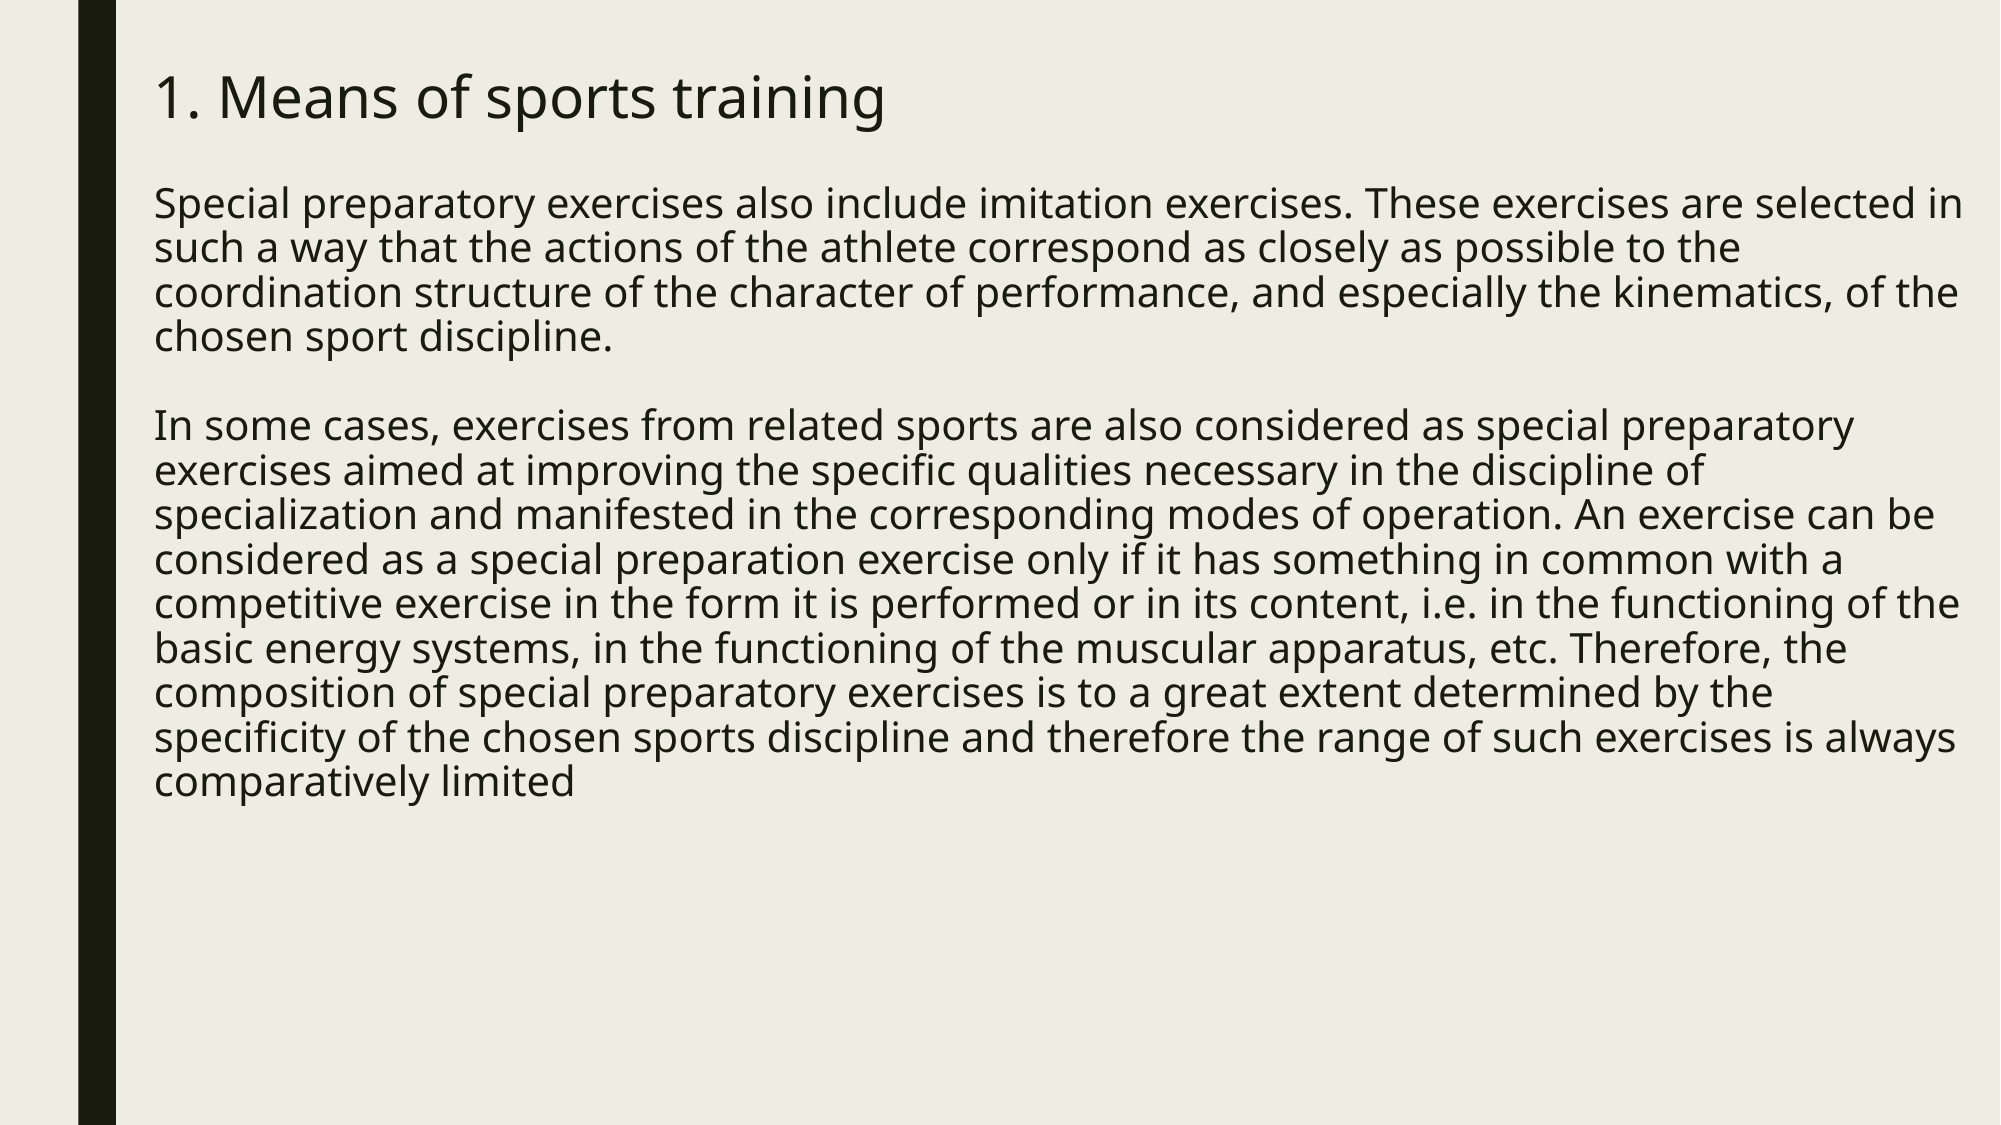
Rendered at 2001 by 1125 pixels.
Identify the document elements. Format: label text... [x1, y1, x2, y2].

title Special preparatory exercises also include imitation exercises. These exercises are selected in such a way that the actions of the athlete correspond as closely as possible to the coordination structure of the character of performance, and especially the kinematics, of the chosen sport discipline. In some cases, exercises from related sports are also considered as special preparatory exercises aimed at improving the specific qualities necessary in the discipline of specialization and manifested in the corresponding modes of operation. An exercise can be considered as a special preparation exercise only if it has something in common with a competitive exercise in the form it is performed or in its content, i.e. in the functioning of the basic energy systems, in the functioning of the muscular apparatus, etc. Therefore, the composition of special preparatory exercises is to a great extent determined by the specificity of the chosen sports discipline and therefore the range of such exercises is always comparatively limited [138, 175, 1992, 842]
text_box 1. Means of sports training [138, 52, 1866, 176]
